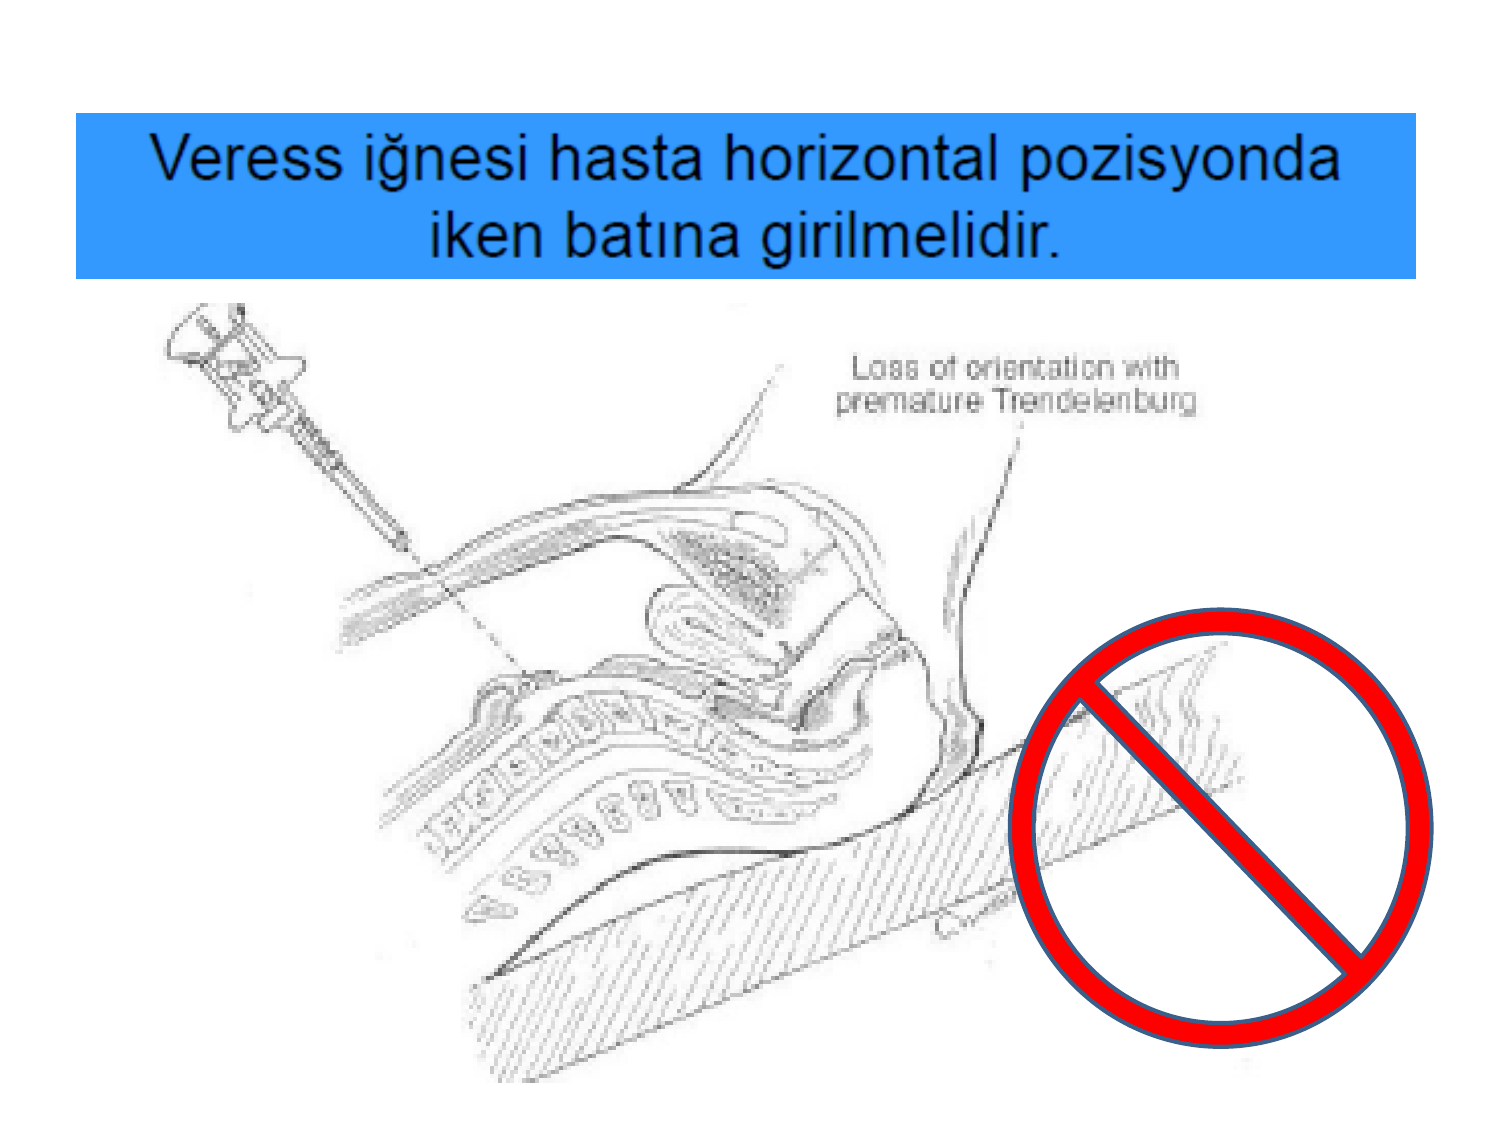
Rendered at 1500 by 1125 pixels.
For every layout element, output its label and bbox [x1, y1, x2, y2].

picture [76, 113, 1417, 280]
picture [135, 302, 1332, 1083]
text_box [1337, 643, 1434, 1014]
